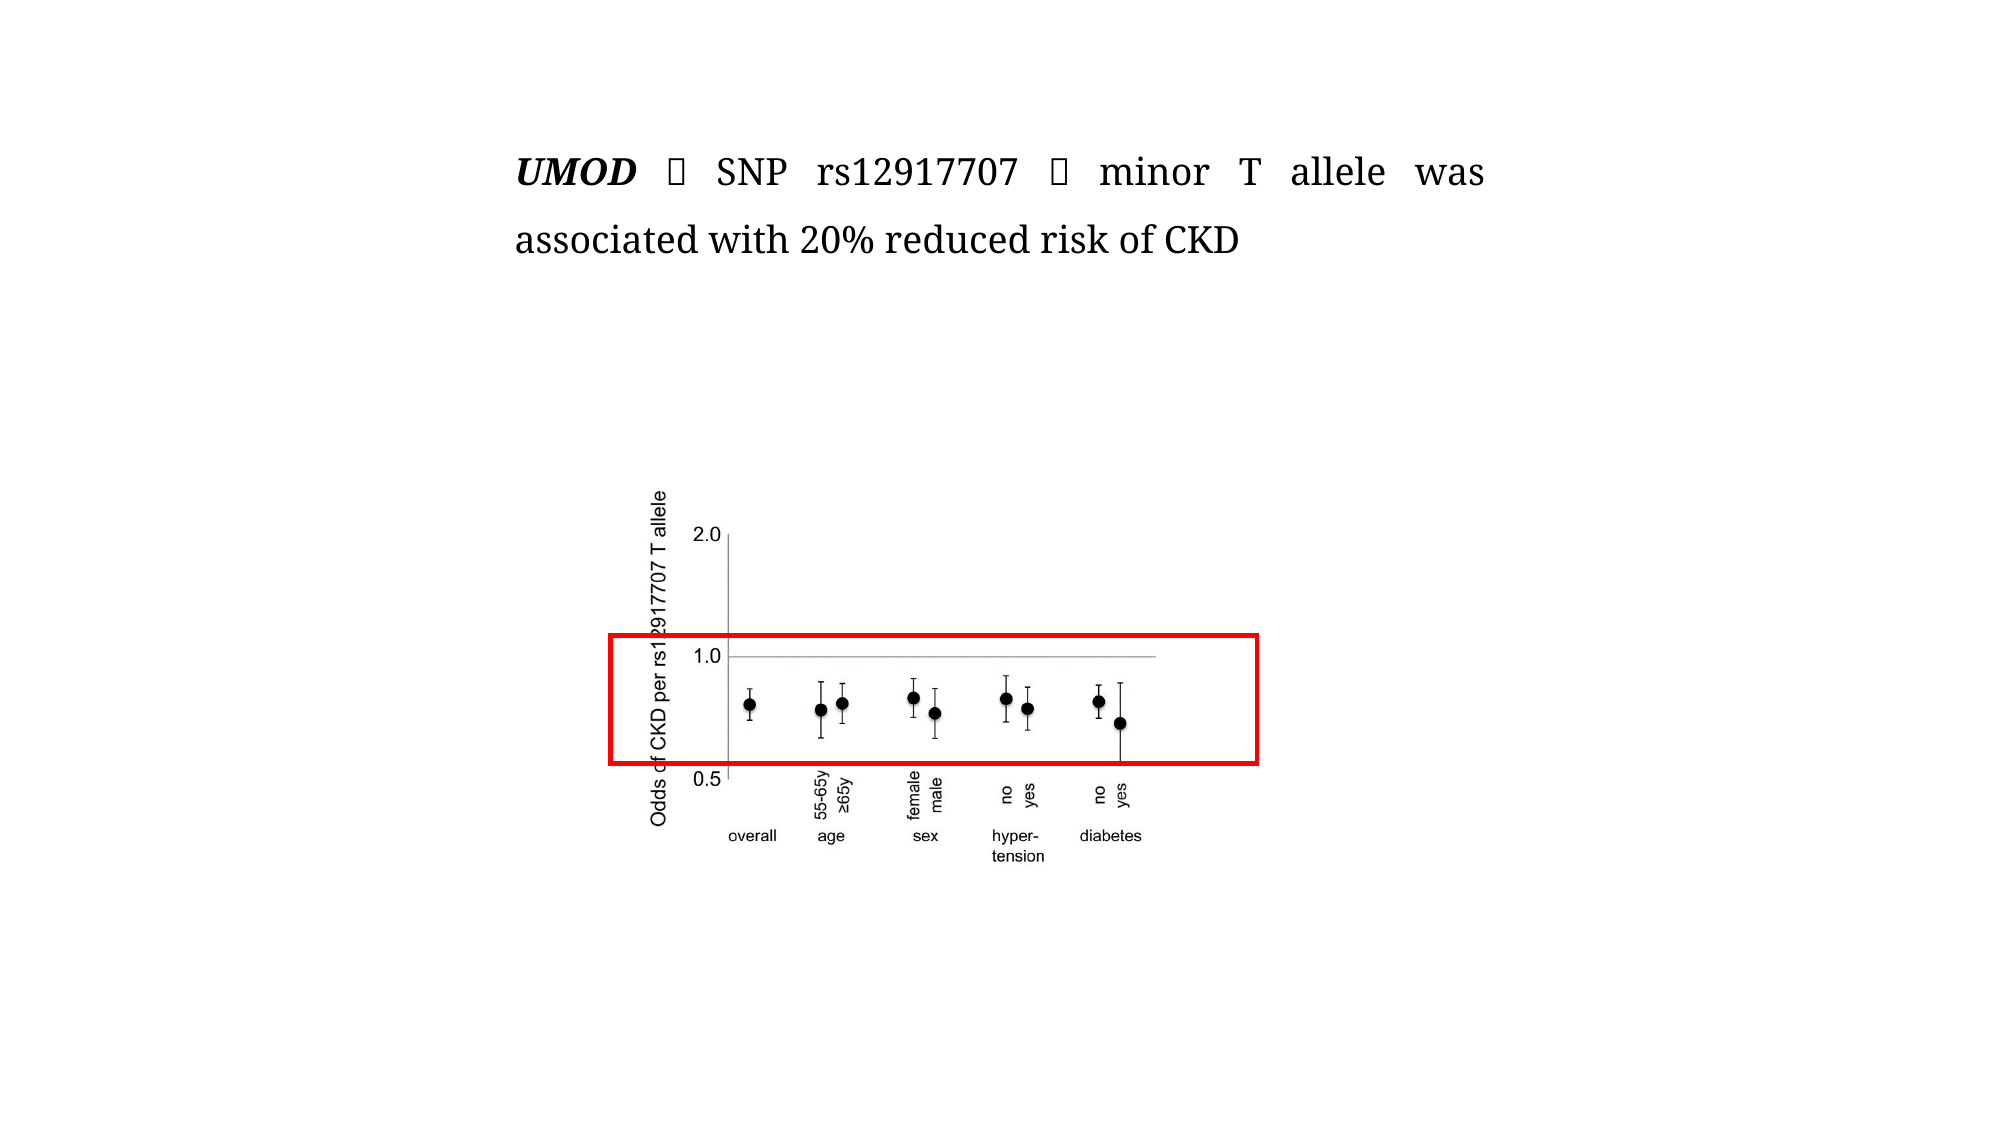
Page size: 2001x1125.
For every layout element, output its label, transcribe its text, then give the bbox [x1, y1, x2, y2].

picture [644, 485, 1161, 867]
text_box [1161, 634, 1258, 765]
text_box [609, 634, 644, 765]
text_box UMOD  SNP rs12917707  minor T allele was associated with 20% reduced risk of CKD [499, 118, 1501, 268]
